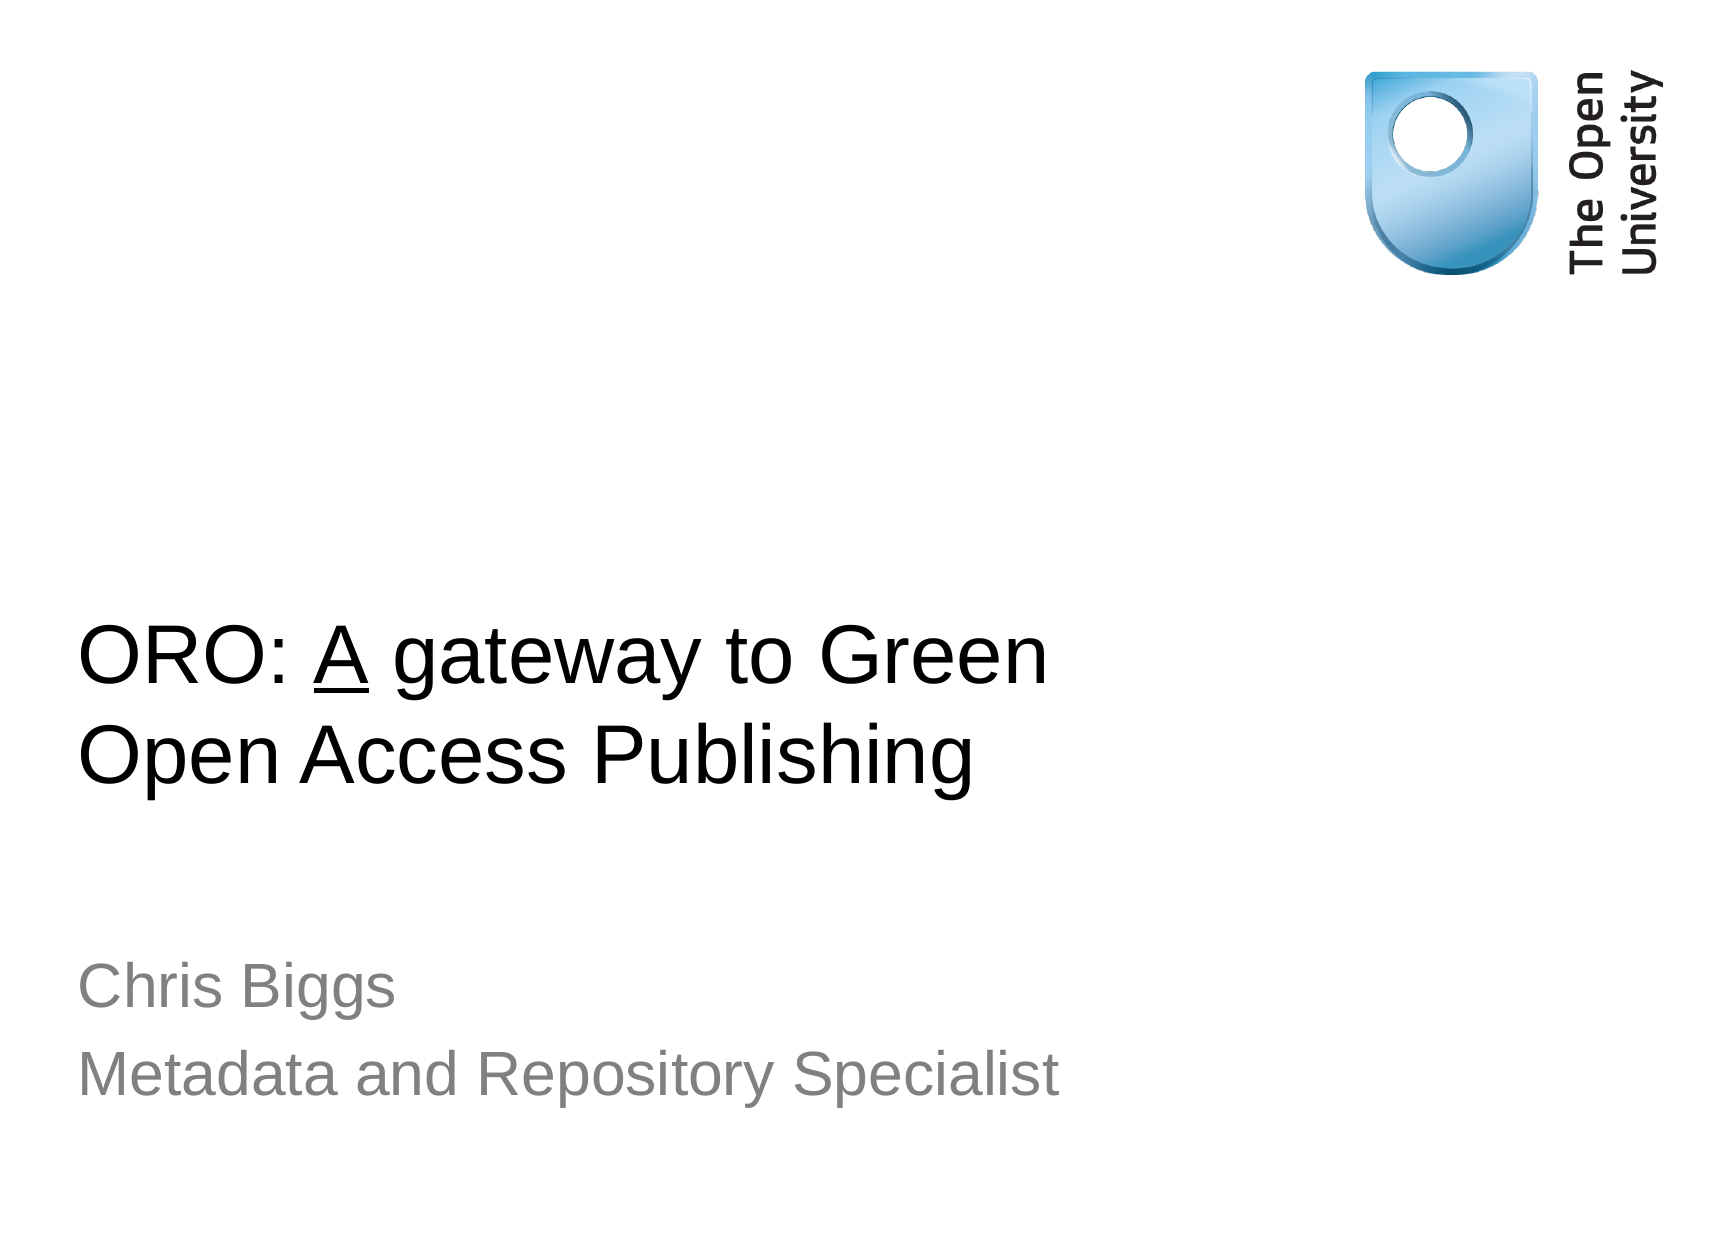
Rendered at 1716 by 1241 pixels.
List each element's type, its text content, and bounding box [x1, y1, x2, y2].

subtitle Chris Biggs Metadata and Repository Specialist [64, 939, 1437, 1119]
title ORO: A gateway to Green Open Access Publishing [64, 593, 1201, 809]
picture [1365, 70, 1663, 275]
